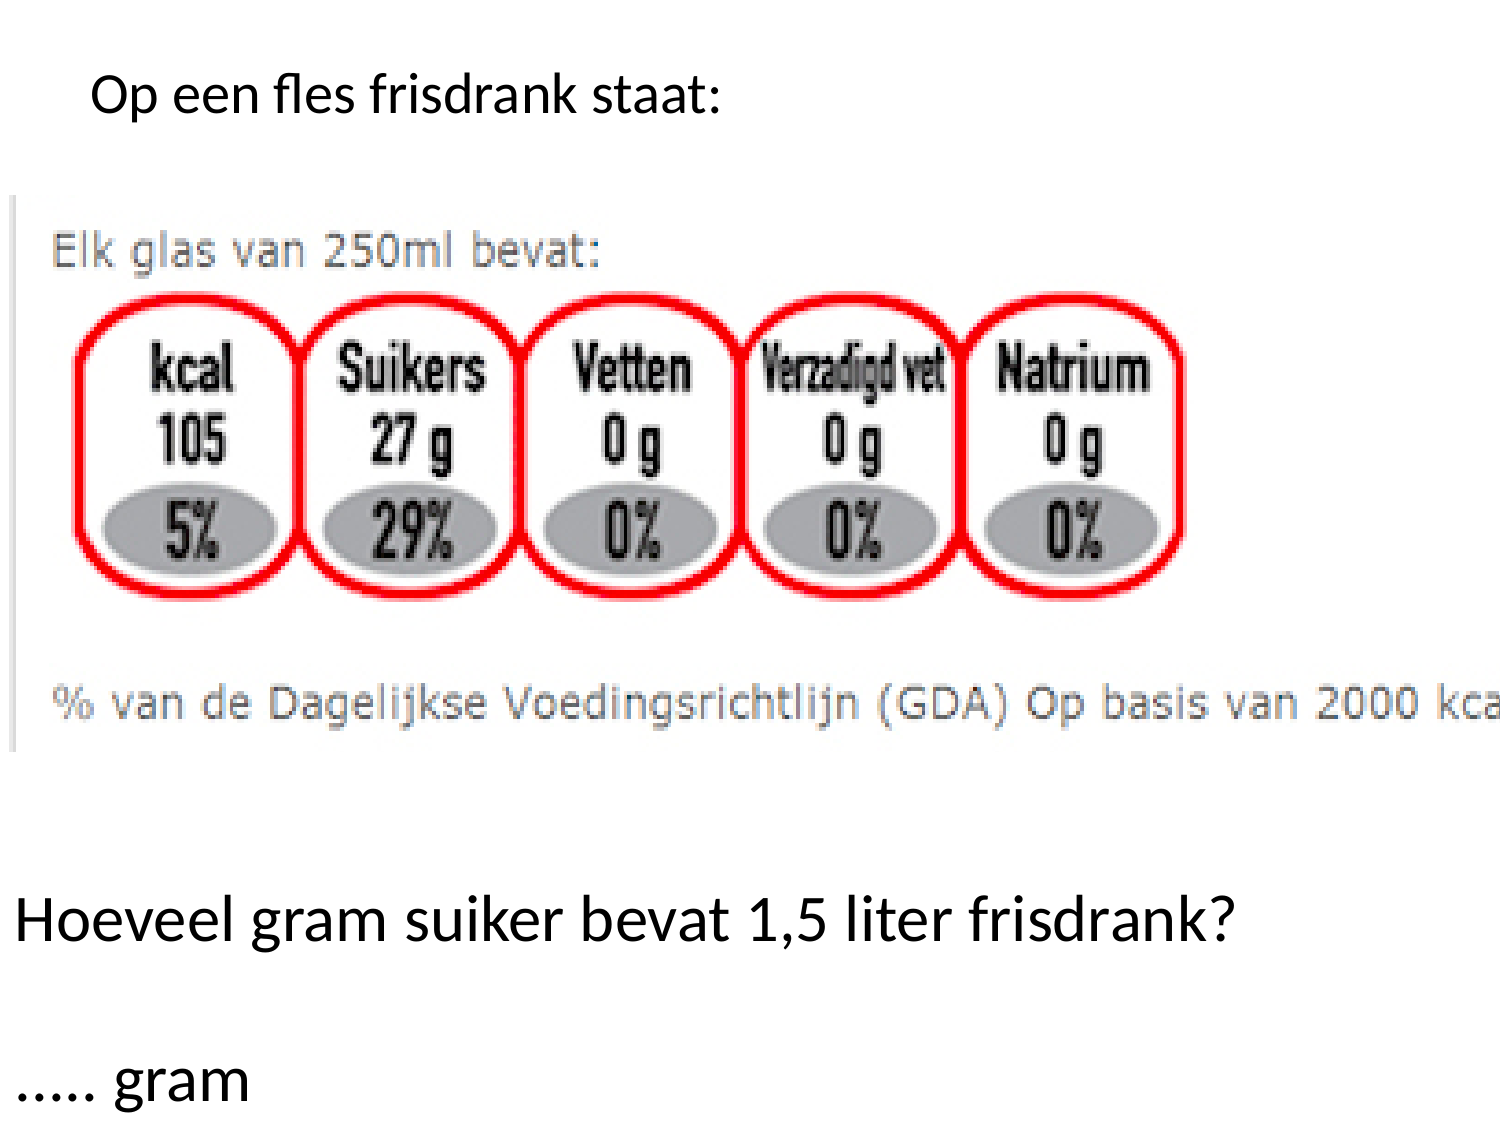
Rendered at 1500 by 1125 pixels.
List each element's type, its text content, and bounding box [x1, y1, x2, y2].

title Op een fles frisdrank staat: [75, 45, 1425, 136]
text_box Hoeveel gram suiker bevat 1,5 liter frisdrank? ..... gram [0, 867, 1500, 1123]
picture [0, 195, 1500, 752]
